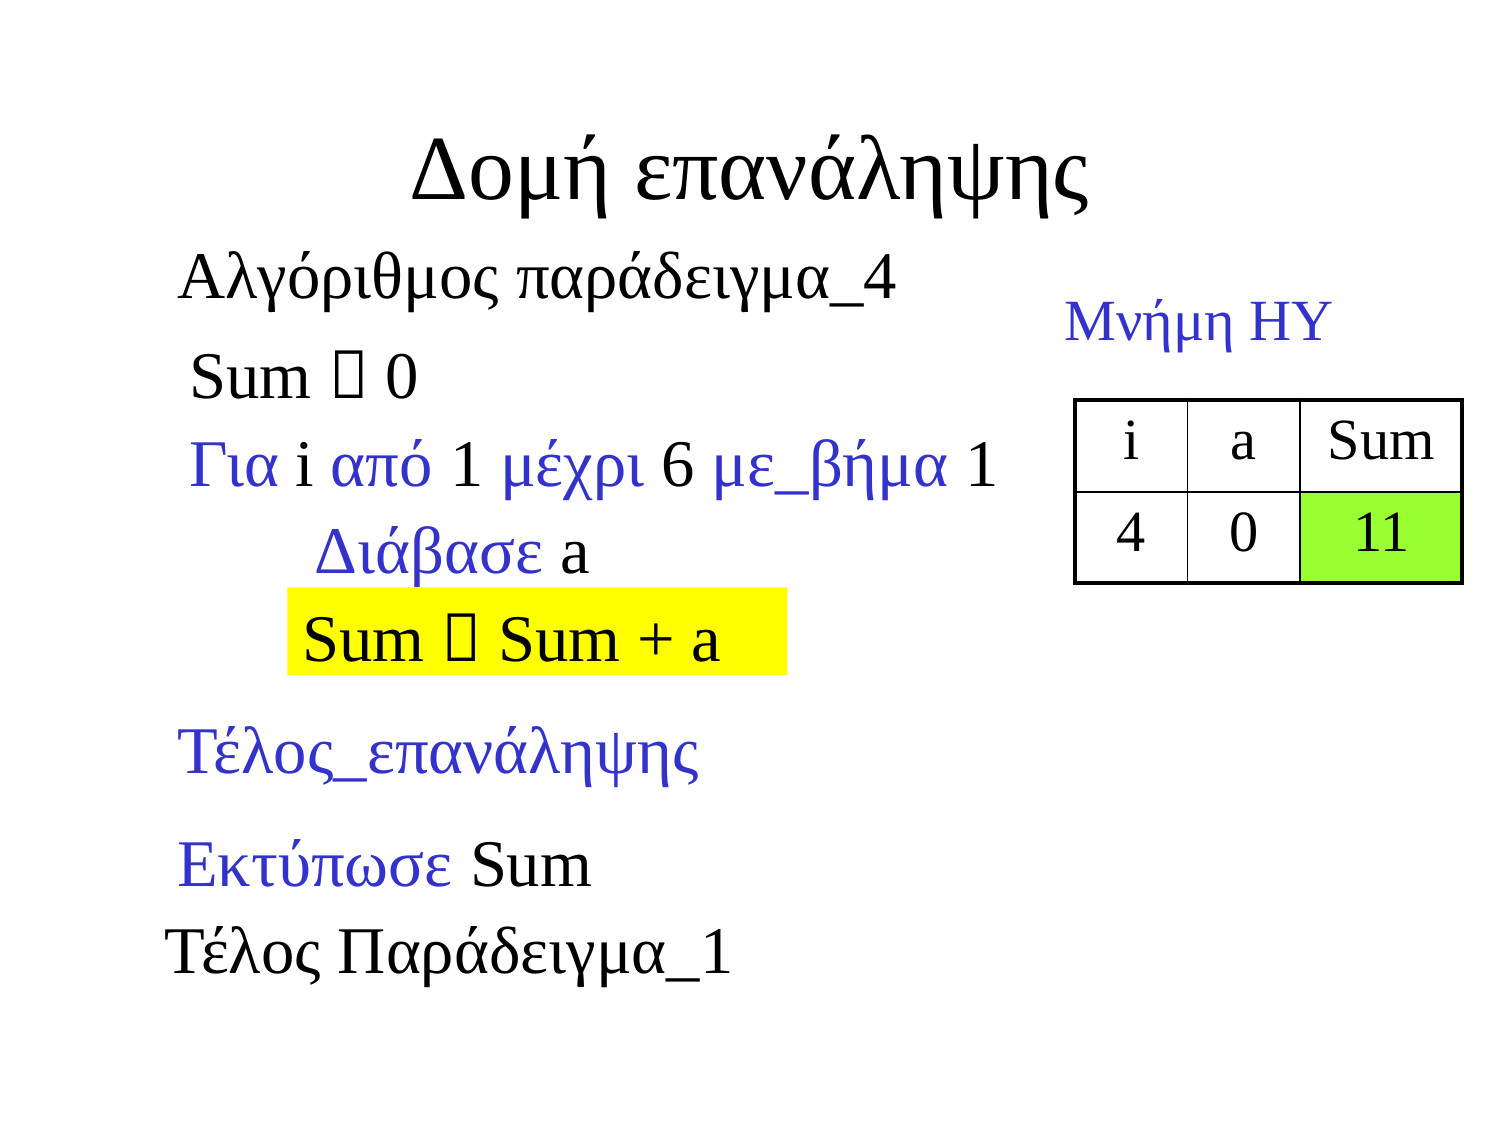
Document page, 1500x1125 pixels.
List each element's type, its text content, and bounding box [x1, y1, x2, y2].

table_header Sum [1301, 402, 1460, 491]
text_box Τέλος_επανάληψης [162, 699, 875, 788]
table_cell 4 [1077, 493, 1187, 581]
table_header i [1077, 402, 1187, 491]
table_cell 11 [1301, 493, 1460, 581]
text_box Μνήμη ΗΥ [1050, 275, 1375, 360]
text_box Αλγόριθμος παράδειγμα_4 [162, 225, 1075, 325]
text_box Διάβασε a [299, 499, 698, 587]
text_box Εκτύπωσε Sum [162, 812, 788, 900]
text_box Για i από 1 μέχρι 6 με_βήμα 1 [174, 412, 1038, 500]
text_box Sum  Sum + a [287, 587, 788, 675]
table_header a [1188, 402, 1299, 491]
text_box Δομή επανάληψης [112, 99, 1388, 225]
text_box Τέλος Παράδειγμα_1 [150, 900, 800, 1013]
table_cell 0 [1188, 493, 1299, 581]
text_box Sum  0 [174, 325, 563, 400]
